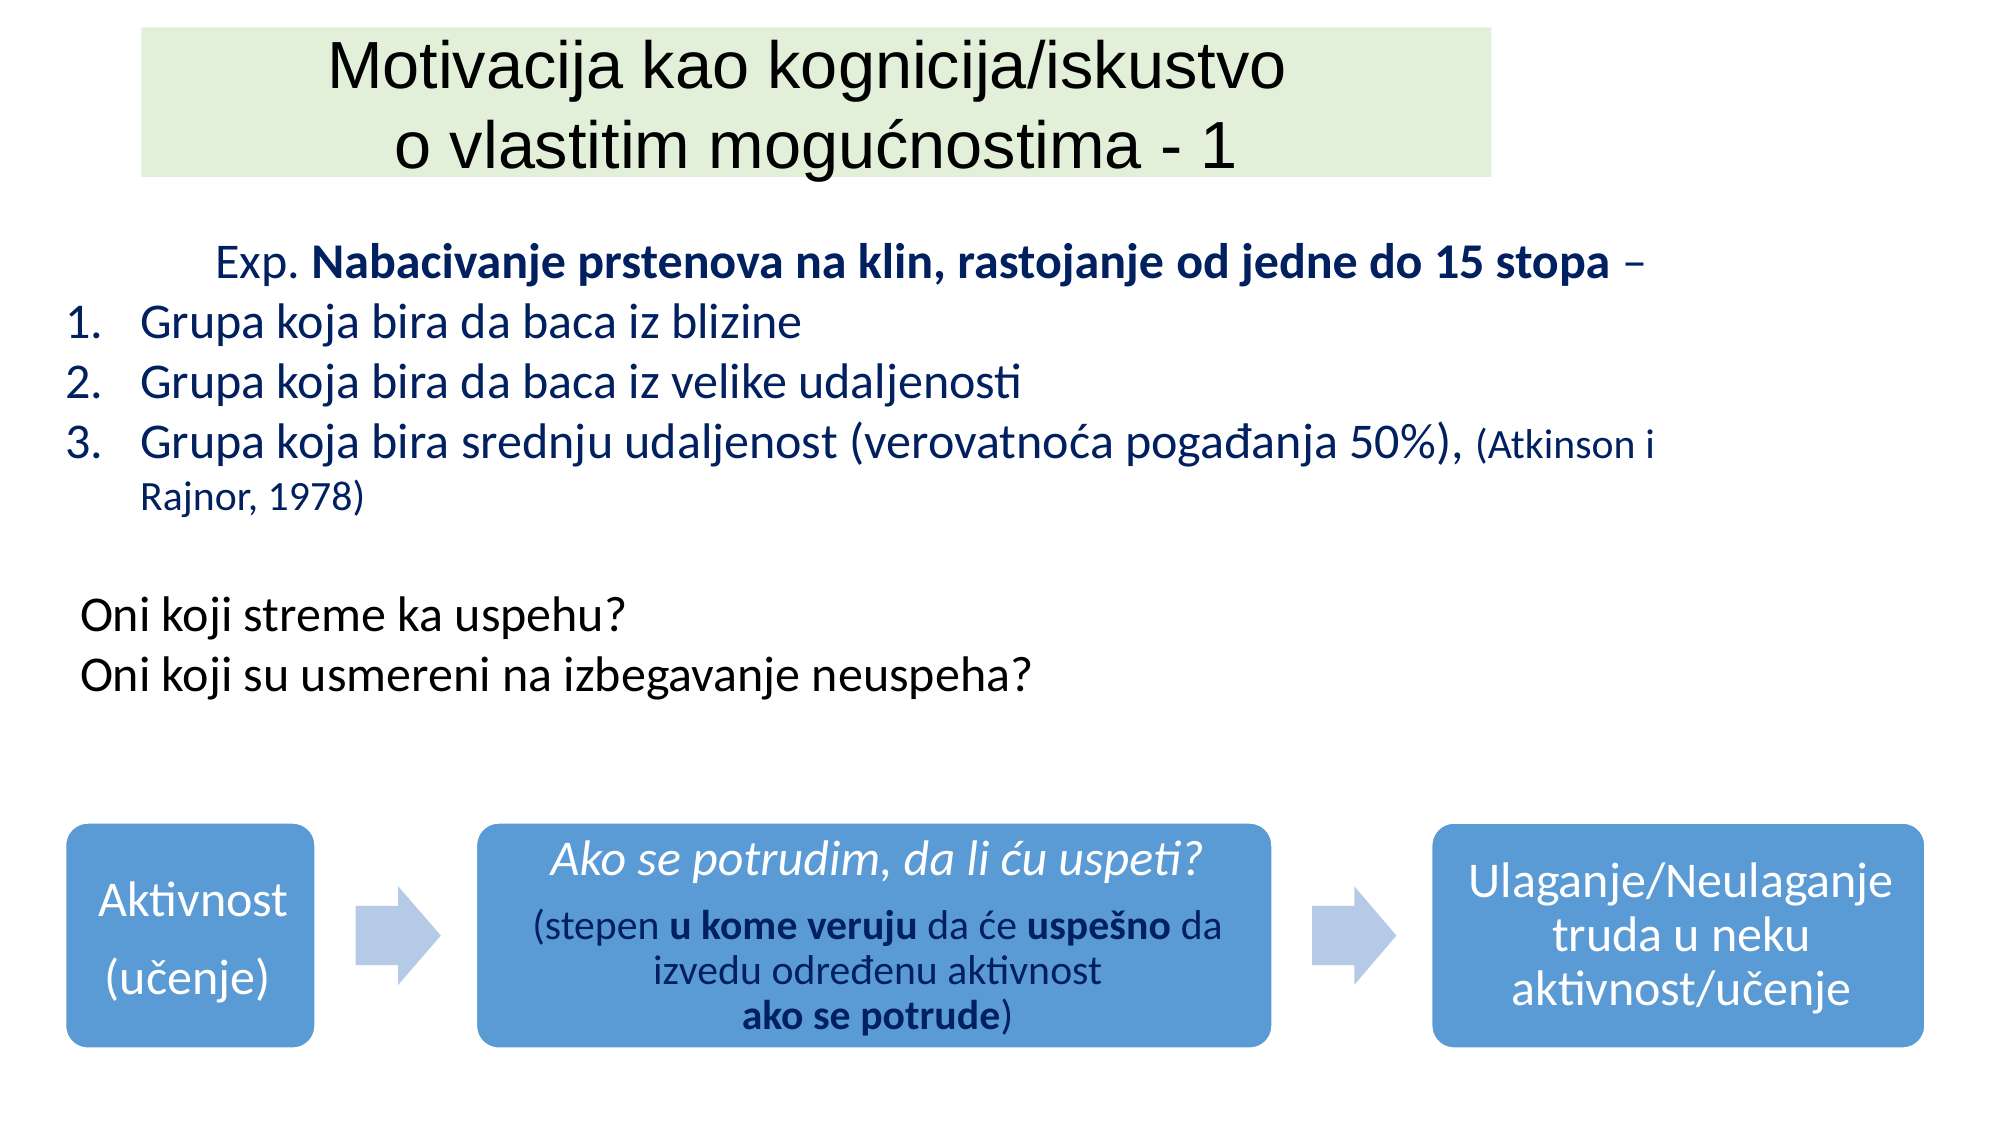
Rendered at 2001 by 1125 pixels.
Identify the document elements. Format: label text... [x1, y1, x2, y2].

text_box Oni koji streme ka uspehu? Oni koji su usmereni na izbegavanje neuspeha? [65, 574, 1594, 754]
text_box Motivacija kao kognicija/iskustvo o vlastitim mogućnostima - 1 [141, 27, 1492, 177]
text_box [65, 822, 1928, 1049]
text_box Exp. Nabacivanje prstenova na klin, rastojanje od jedne do 15 stopa – Grupa koja bira da baca iz blizine Grupa koja bira da baca iz velike udaljenosti Grupa koja bira srednju udaljenost (verovatnoća pogađanja 50%), (Atkinson i Rajnor, 1978) [50, 221, 1670, 987]
